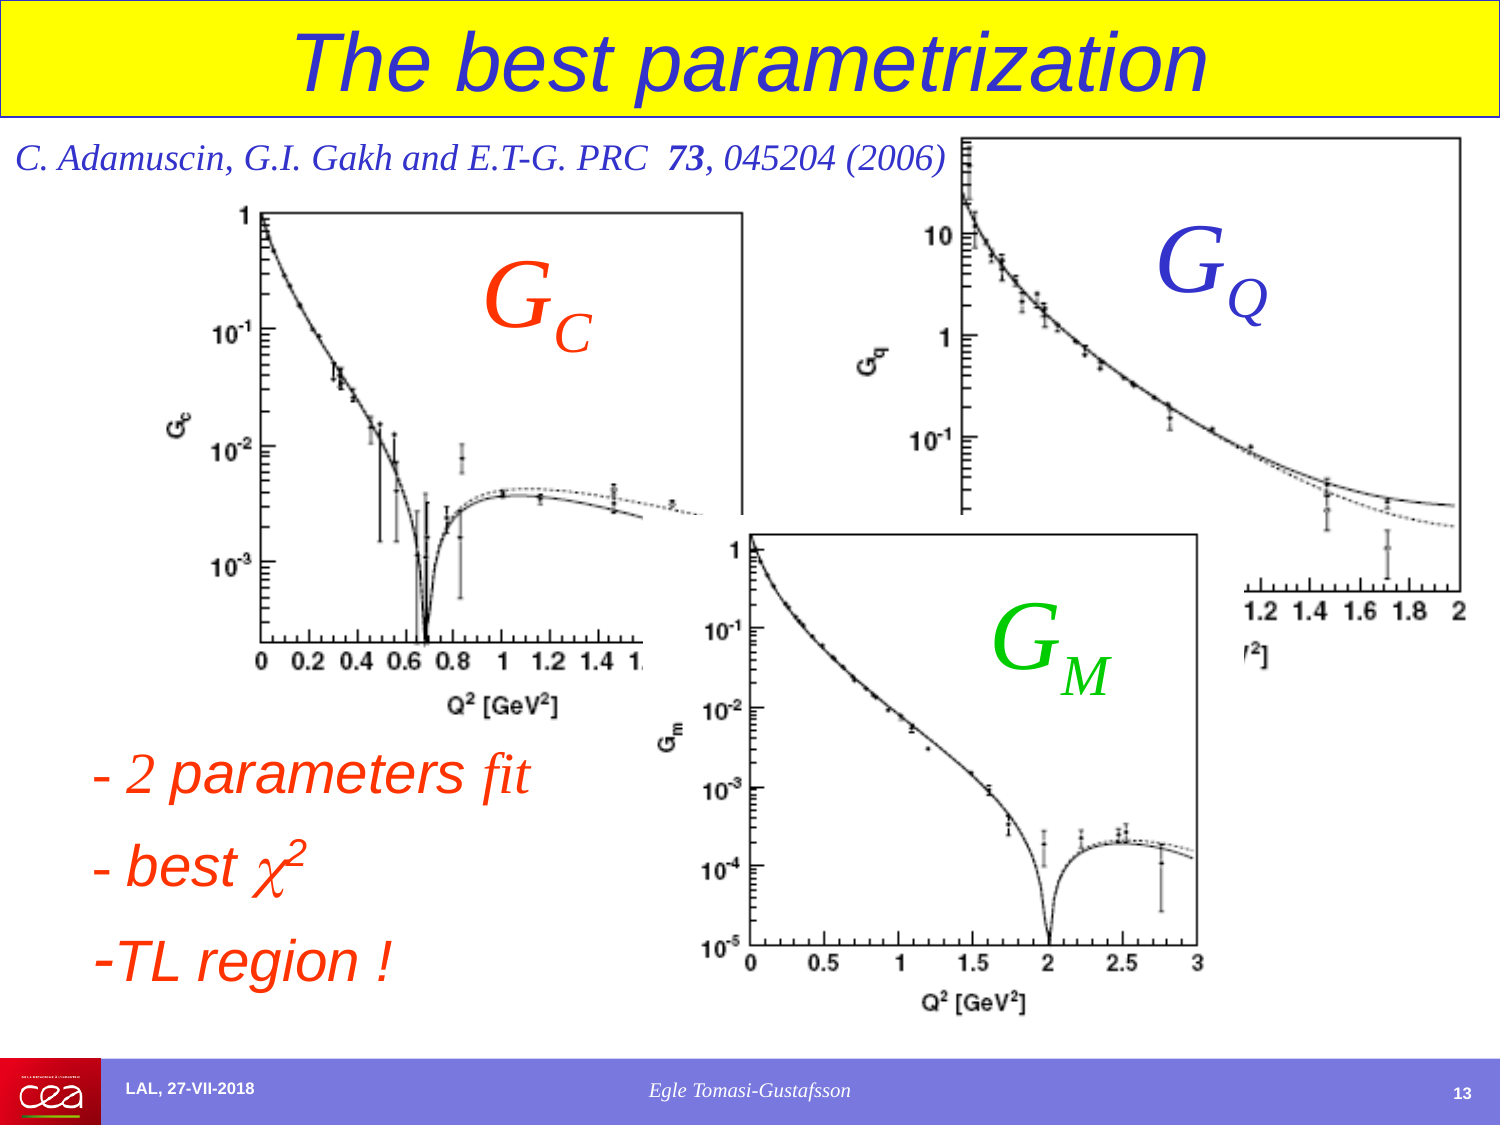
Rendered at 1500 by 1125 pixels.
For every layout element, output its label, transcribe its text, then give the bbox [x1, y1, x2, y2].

picture [159, 125, 1483, 1019]
slide_number 13 [1430, 1075, 1495, 1112]
text_box - 2 parameters fit - best c2 -TL region ! [0, 727, 597, 1024]
picture [0, 1058, 101, 1125]
footer Egle Tomasi-Gustafsson [383, 1069, 1117, 1117]
slide_number LAL, 27-VII-2018 [111, 1070, 275, 1107]
text_box The best parametrization [0, 0, 1500, 118]
text_box C. Adamuscin, G.I. Gakh and E.T-G. PRC 73, 045204 (2006) [0, 125, 830, 186]
